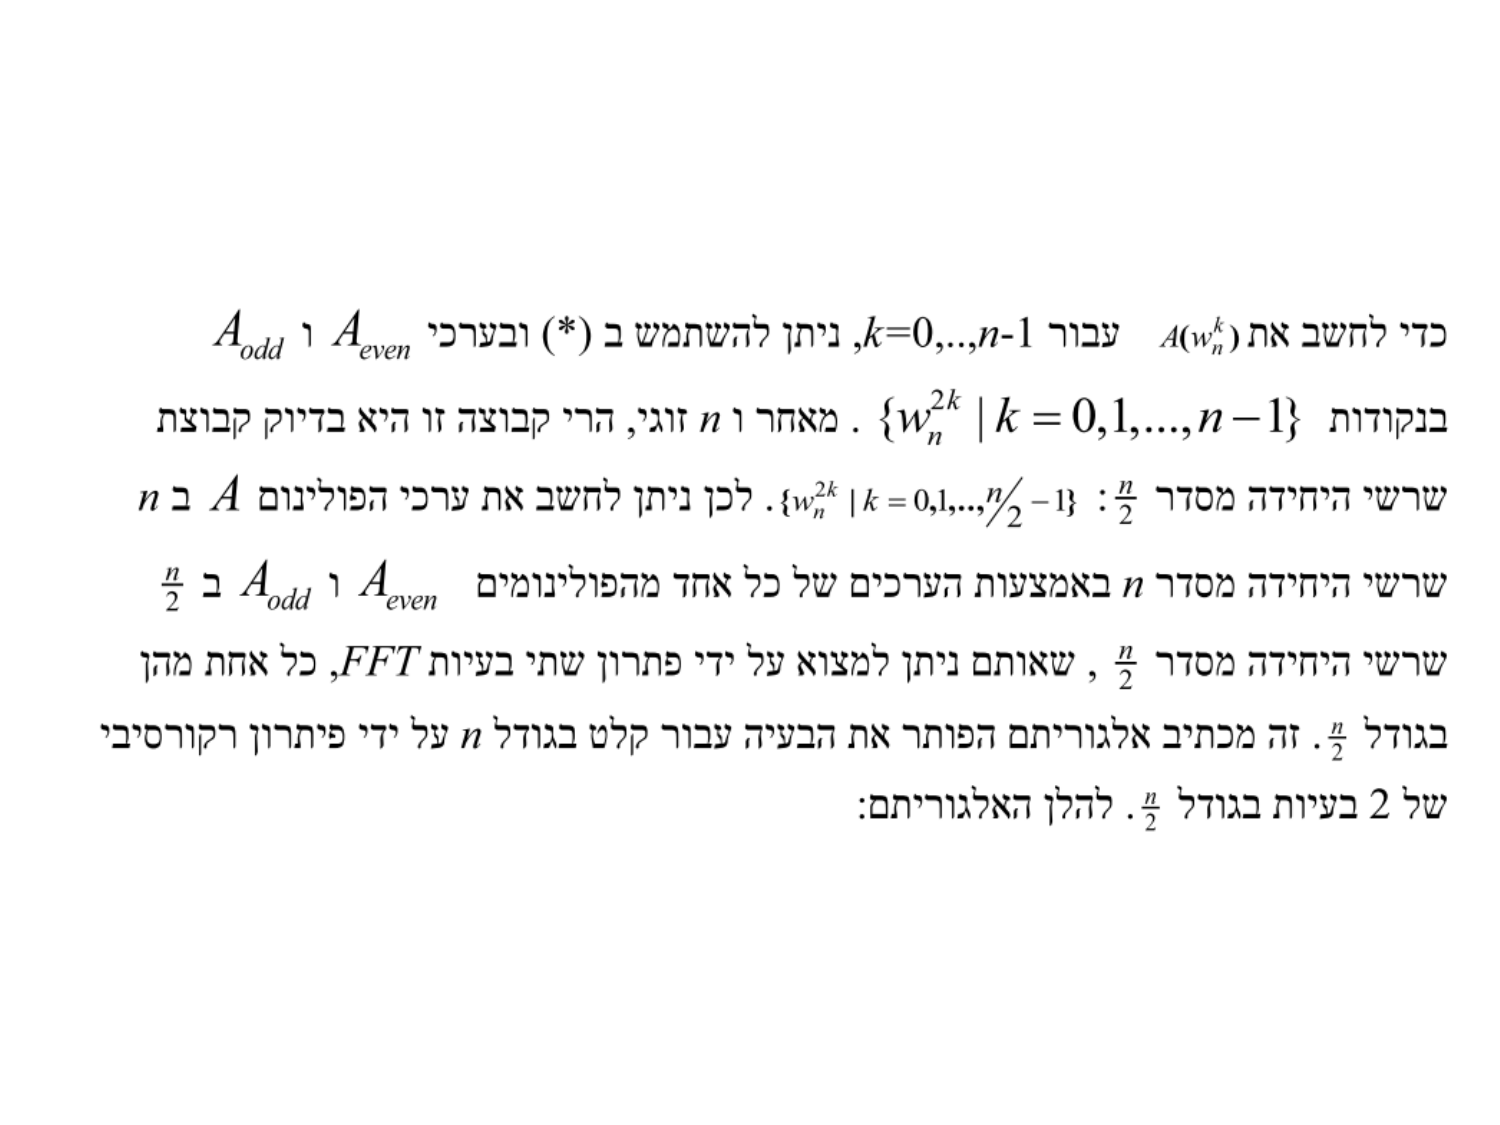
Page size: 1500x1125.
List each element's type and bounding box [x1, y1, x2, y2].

list [52, 290, 1477, 843]
